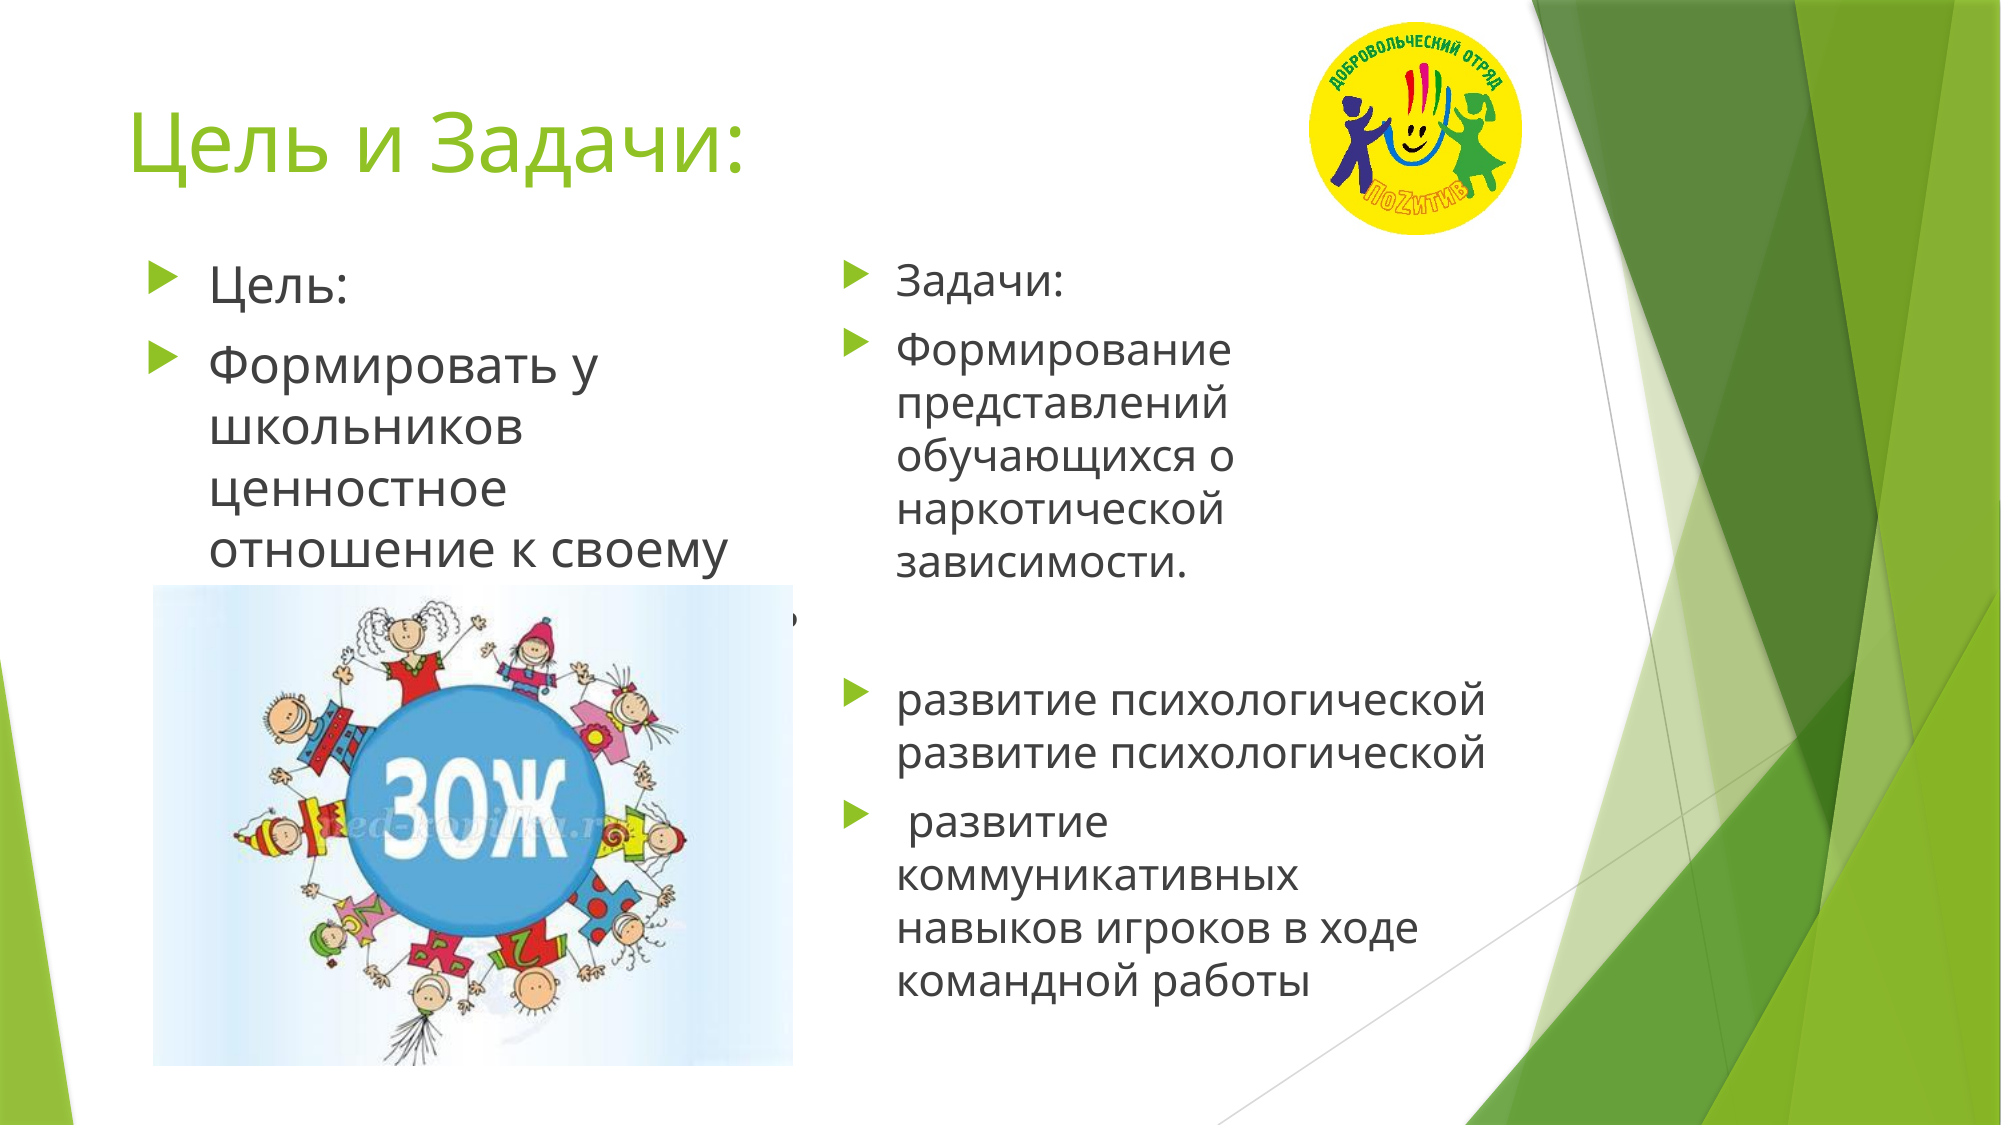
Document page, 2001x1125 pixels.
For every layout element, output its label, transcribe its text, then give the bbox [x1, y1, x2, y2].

picture [1308, 22, 1522, 236]
title Цель и Задачи: [111, 81, 1522, 299]
picture [152, 585, 794, 1067]
list Задачи: Формирование представлений обучающихся о наркотической зависимости. развитие психологической развитие психологической развитие коммуникативных навыков игроков в ходе командной работы [825, 244, 1512, 1033]
list Цель: Формировать у школьников ценностное отношение к своему здоровью воспитывать ответственность за свои поступки и решения. [129, 244, 817, 882]
